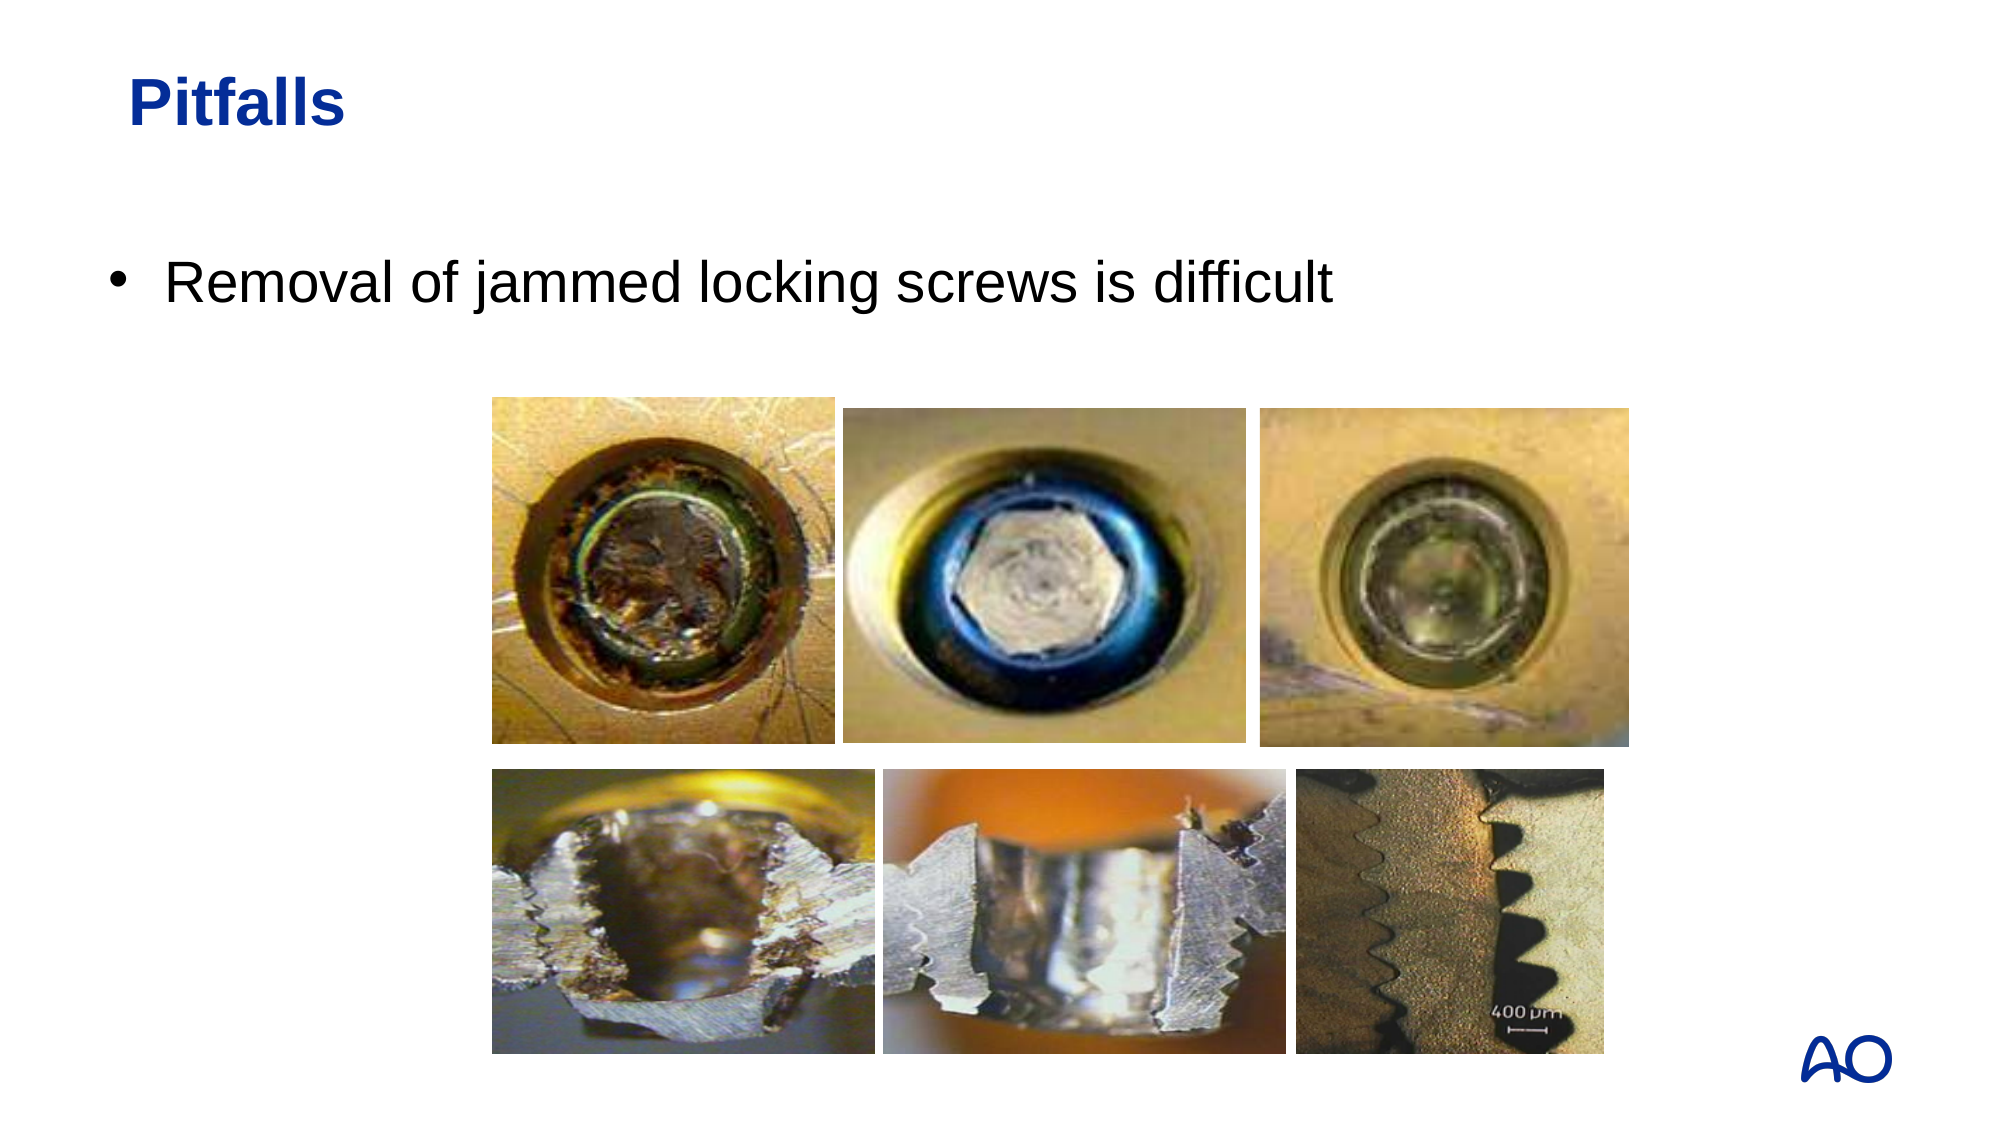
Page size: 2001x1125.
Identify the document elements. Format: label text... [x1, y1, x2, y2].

picture [492, 397, 835, 745]
list Removal of jammed locking screws is difficult [108, 243, 1890, 921]
picture [1259, 408, 1629, 747]
picture [843, 408, 1246, 743]
title Pitfalls [110, 84, 1890, 244]
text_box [492, 769, 1604, 1054]
picture [1801, 1035, 1892, 1083]
